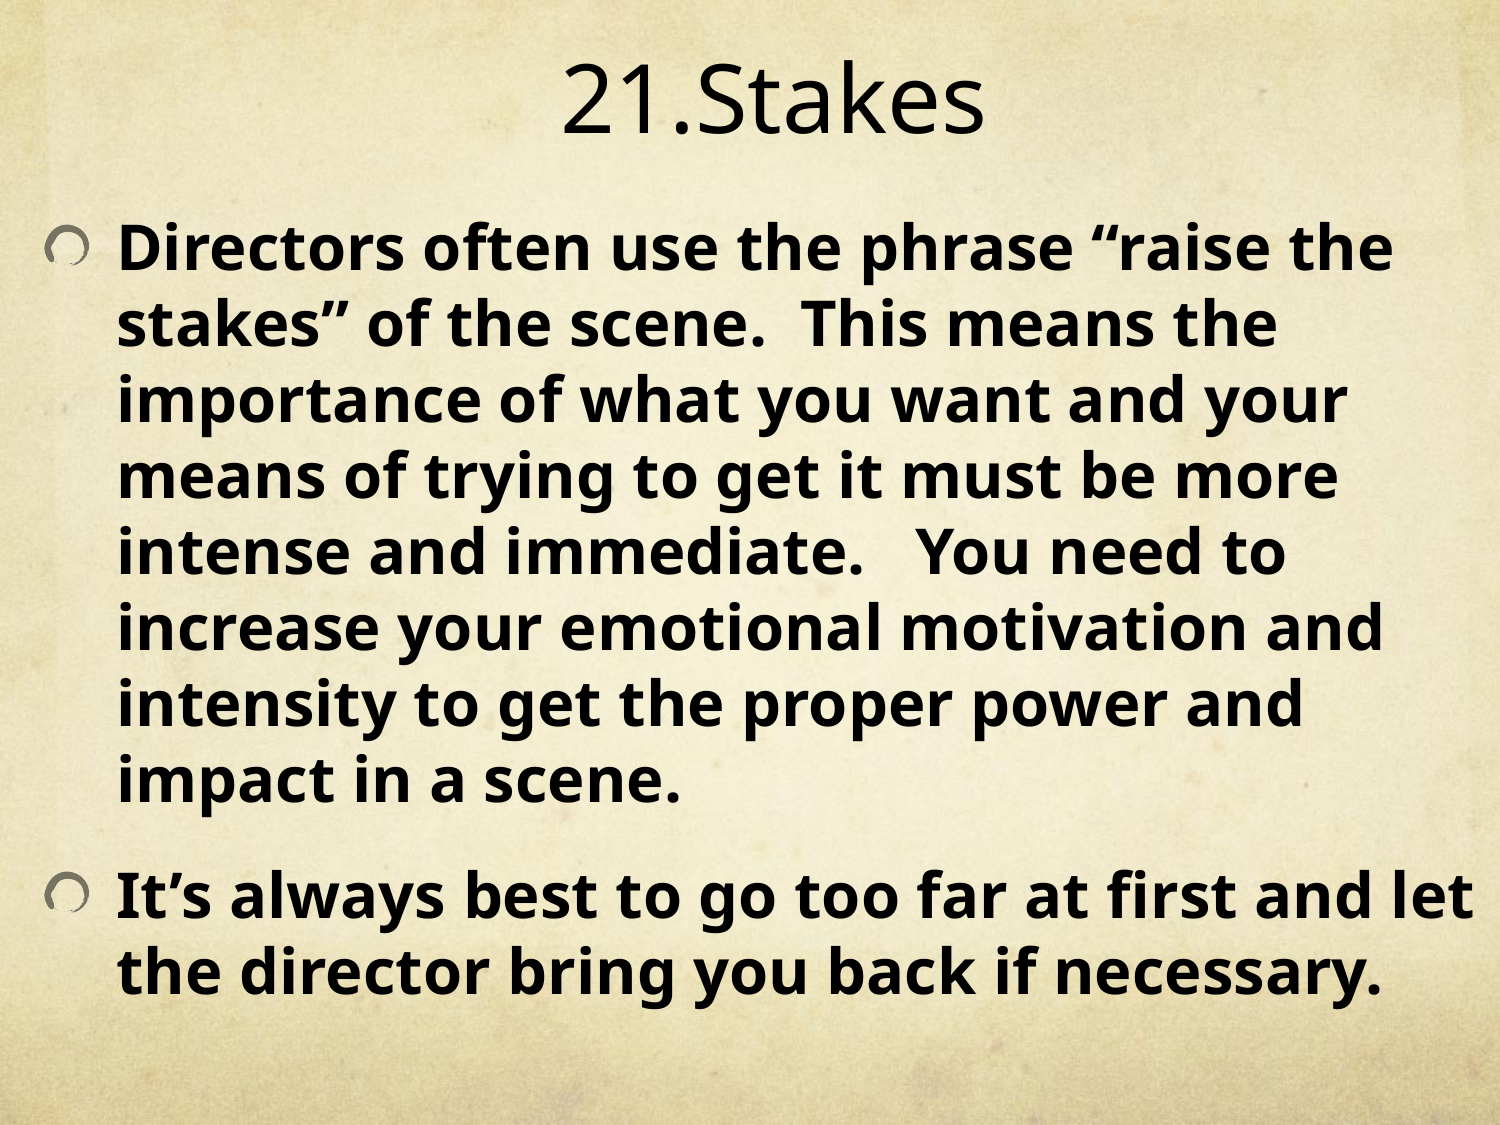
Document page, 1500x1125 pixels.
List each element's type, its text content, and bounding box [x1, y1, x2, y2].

list Directors often use the phrase “raise the stakes” of the scene. This means the importance of what you want and your means of trying to get it must be more intense and immediate. You need to increase your emotional motivation and intensity to get the proper power and impact in a scene. It’s always best to go too far at first and let the director bring you back if necessary. [29, 199, 1500, 1099]
picture [0, 0, 1500, 1125]
title 21.Stakes [92, 11, 1455, 180]
picture [44, 224, 91, 267]
picture [44, 871, 91, 914]
